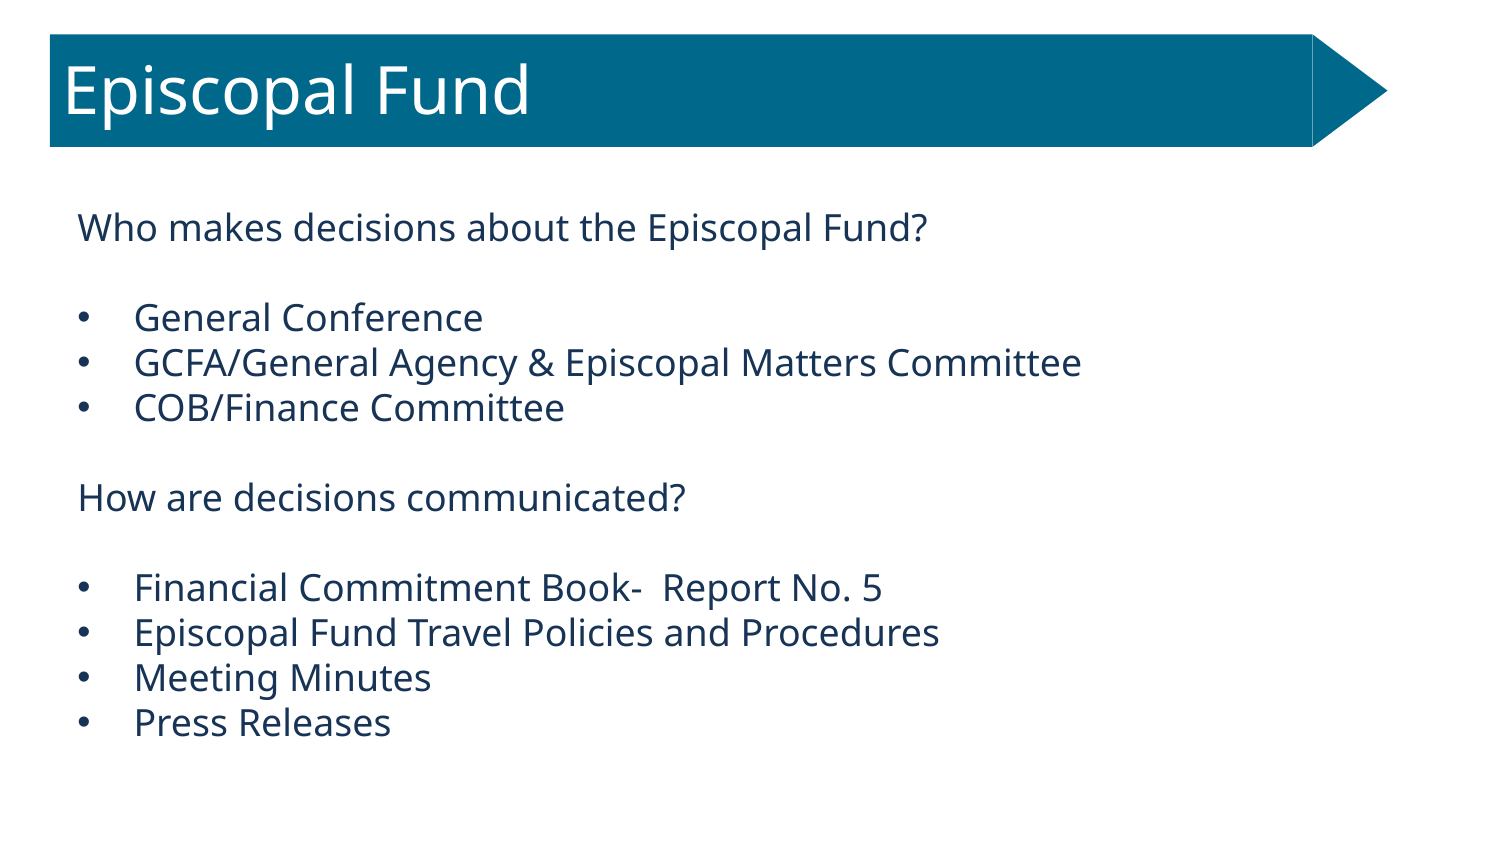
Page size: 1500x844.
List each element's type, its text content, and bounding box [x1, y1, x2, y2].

text_box Who makes decisions about the Episcopal Fund? General Conference GCFA/General Agency & Episcopal Matters Committee COB/Finance Committee How are decisions communicated? Financial Commitment Book- Report No. 5 Episcopal Fund Travel Policies and Procedures Meeting Minutes Press Releases [62, 196, 1388, 780]
title Episcopal Fund [62, 46, 1436, 129]
